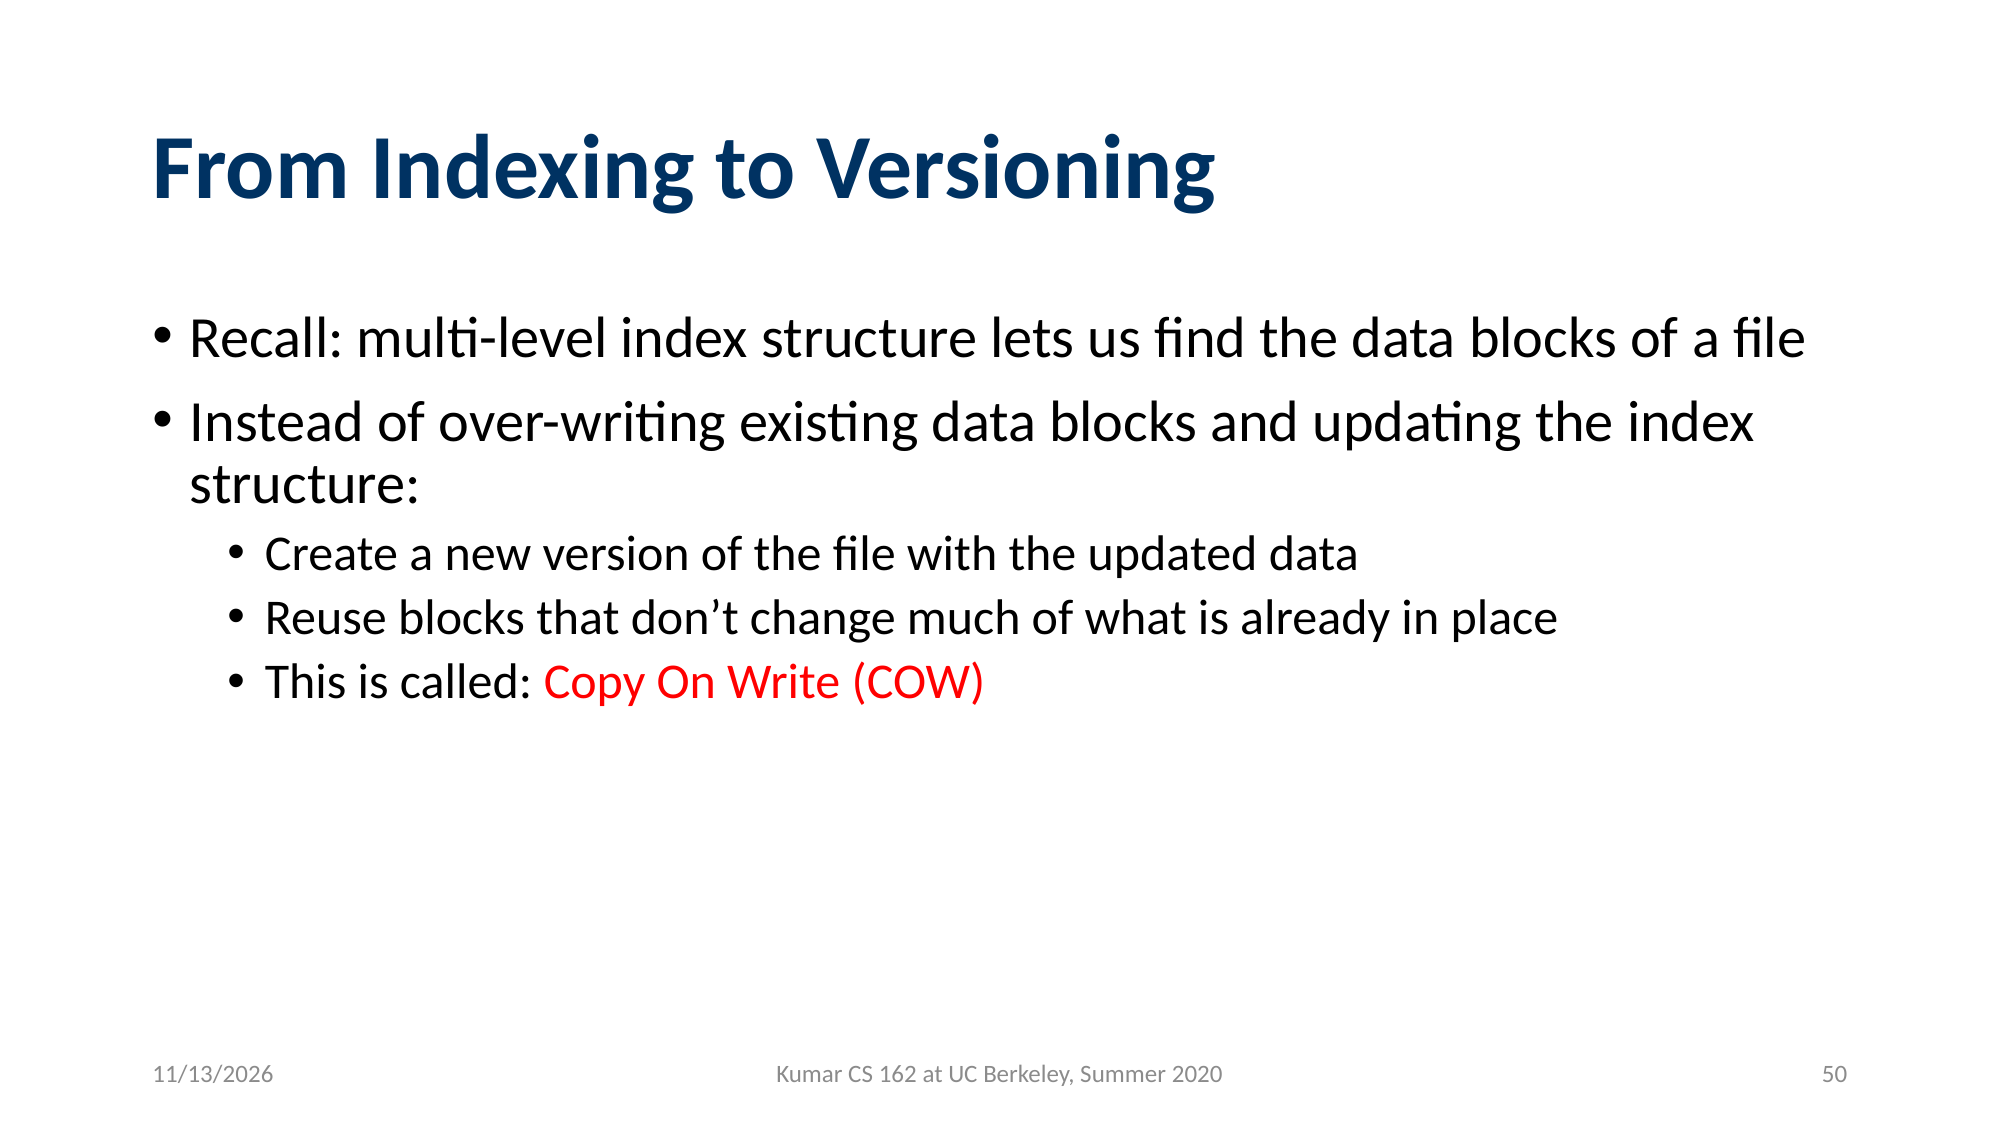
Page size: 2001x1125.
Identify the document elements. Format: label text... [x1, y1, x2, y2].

title From Indexing to Versioning [137, 59, 1863, 278]
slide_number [137, 1042, 588, 1103]
slide_number 50 [1412, 1042, 1863, 1103]
list Recall: multi-level index structure lets us find the data blocks of a file Instead of over-writing existing data blocks and updating the index structure: Create a new version of the file with the updated data Reuse blocks that don’t change much of what is already in place This is called: Copy On Write (COW) [137, 299, 1863, 1014]
footer Kumar CS 162 at UC Berkeley, Summer 2020 [662, 1042, 1338, 1103]
